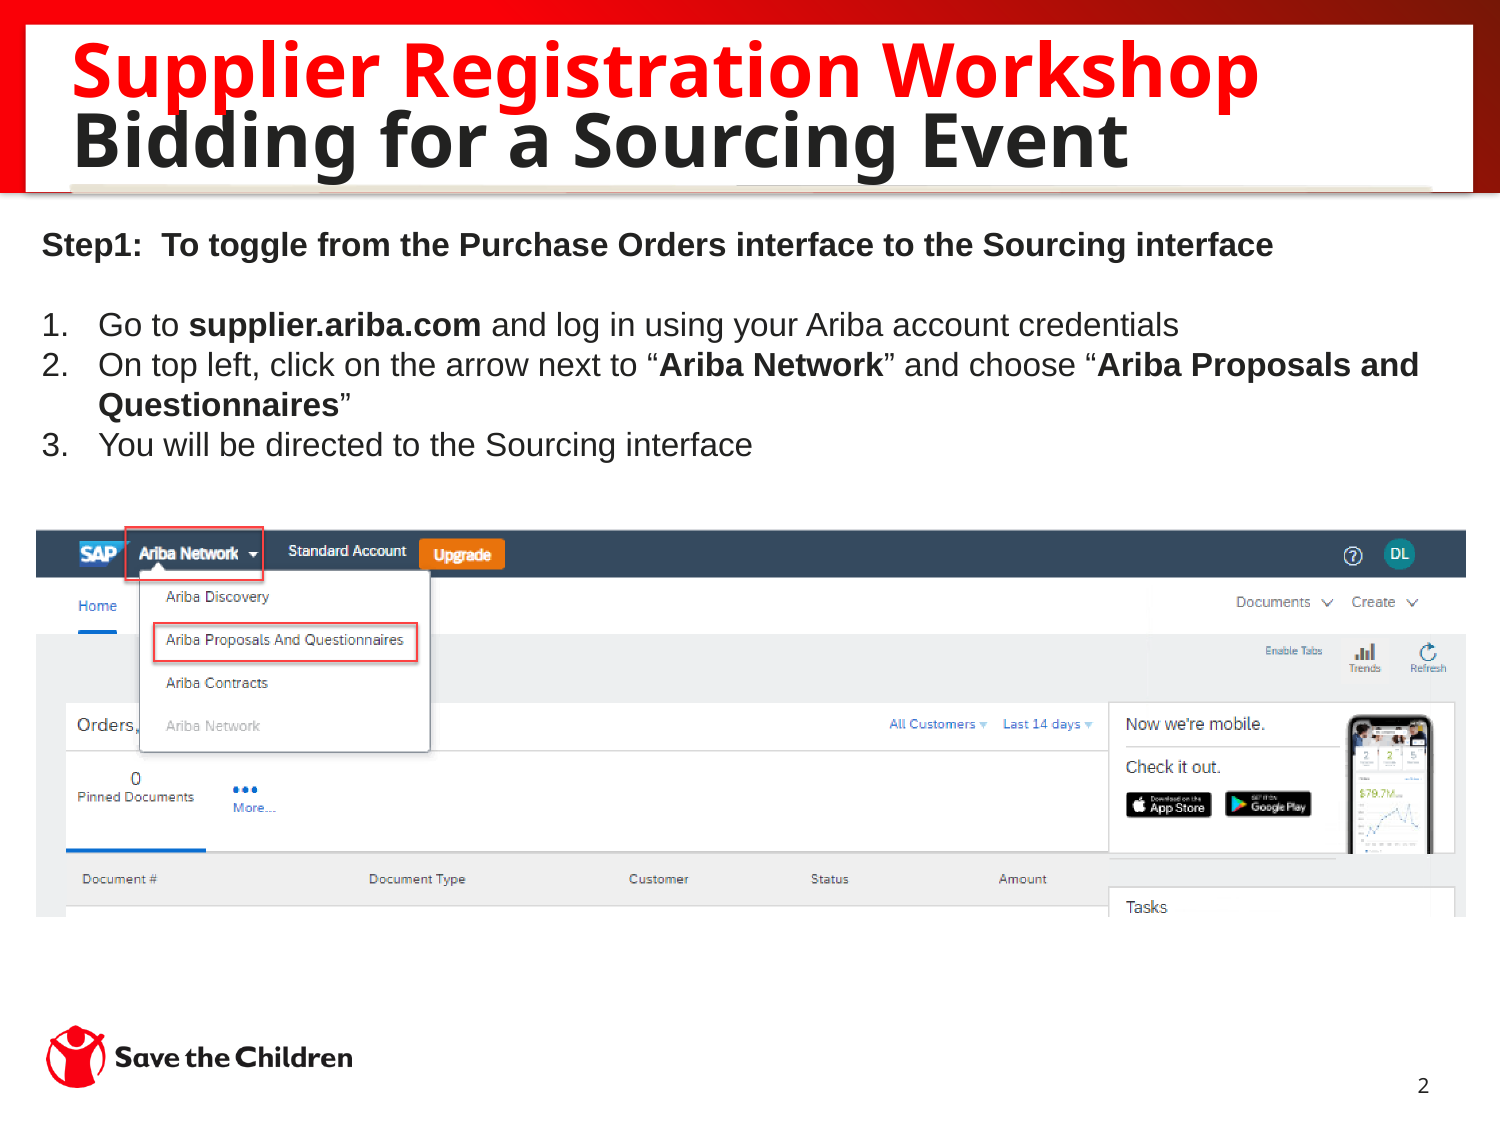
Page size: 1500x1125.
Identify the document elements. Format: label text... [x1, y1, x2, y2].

picture [46, 1025, 352, 1088]
picture [69, 184, 1433, 194]
text_box Step1: To toggle from the Purchase Orders interface to the Sourcing interface Go to supplier.ariba.com and log in using your Ariba account credentials On top left, click on the arrow next to “Ariba Network” and choose “Ariba Proposals and Questionnaires” You will be directed to the Sourcing interface [26, 216, 1476, 870]
picture [36, 526, 1466, 918]
text_box Bidding for a Sourcing Event [71, 106, 1375, 169]
slide_number 2 [1317, 1056, 1445, 1117]
text_box Supplier Registration Workshop [57, 14, 1416, 75]
